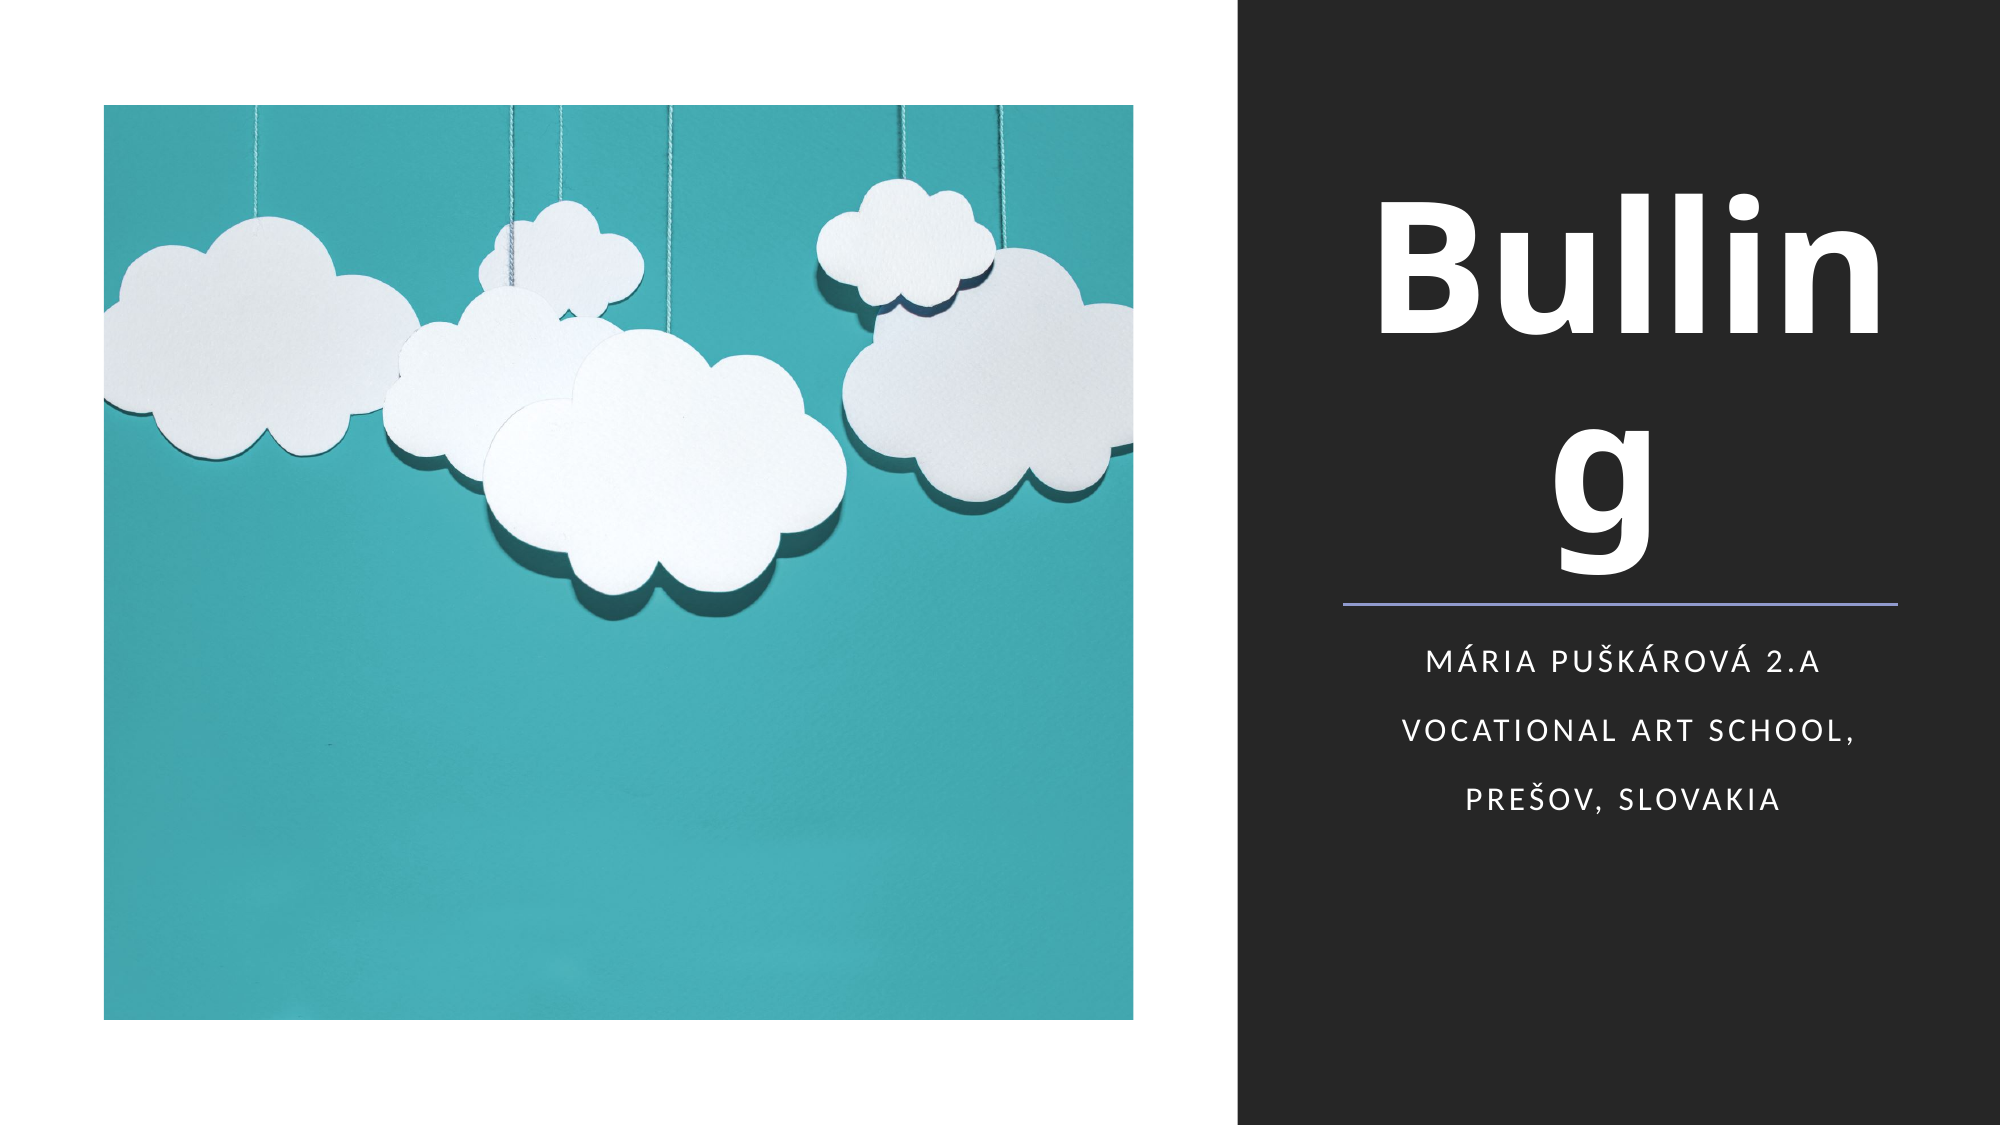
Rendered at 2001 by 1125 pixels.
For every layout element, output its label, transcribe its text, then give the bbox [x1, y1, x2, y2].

picture [103, 104, 1134, 1021]
subtitle Mária Puškárová 2.A Vocational Art School, Prešov, Slovakia [1328, 631, 1929, 1020]
text_box [0, 0, 1236, 1125]
title Bulling [1328, 104, 1929, 579]
text_box [1236, 0, 2000, 1125]
